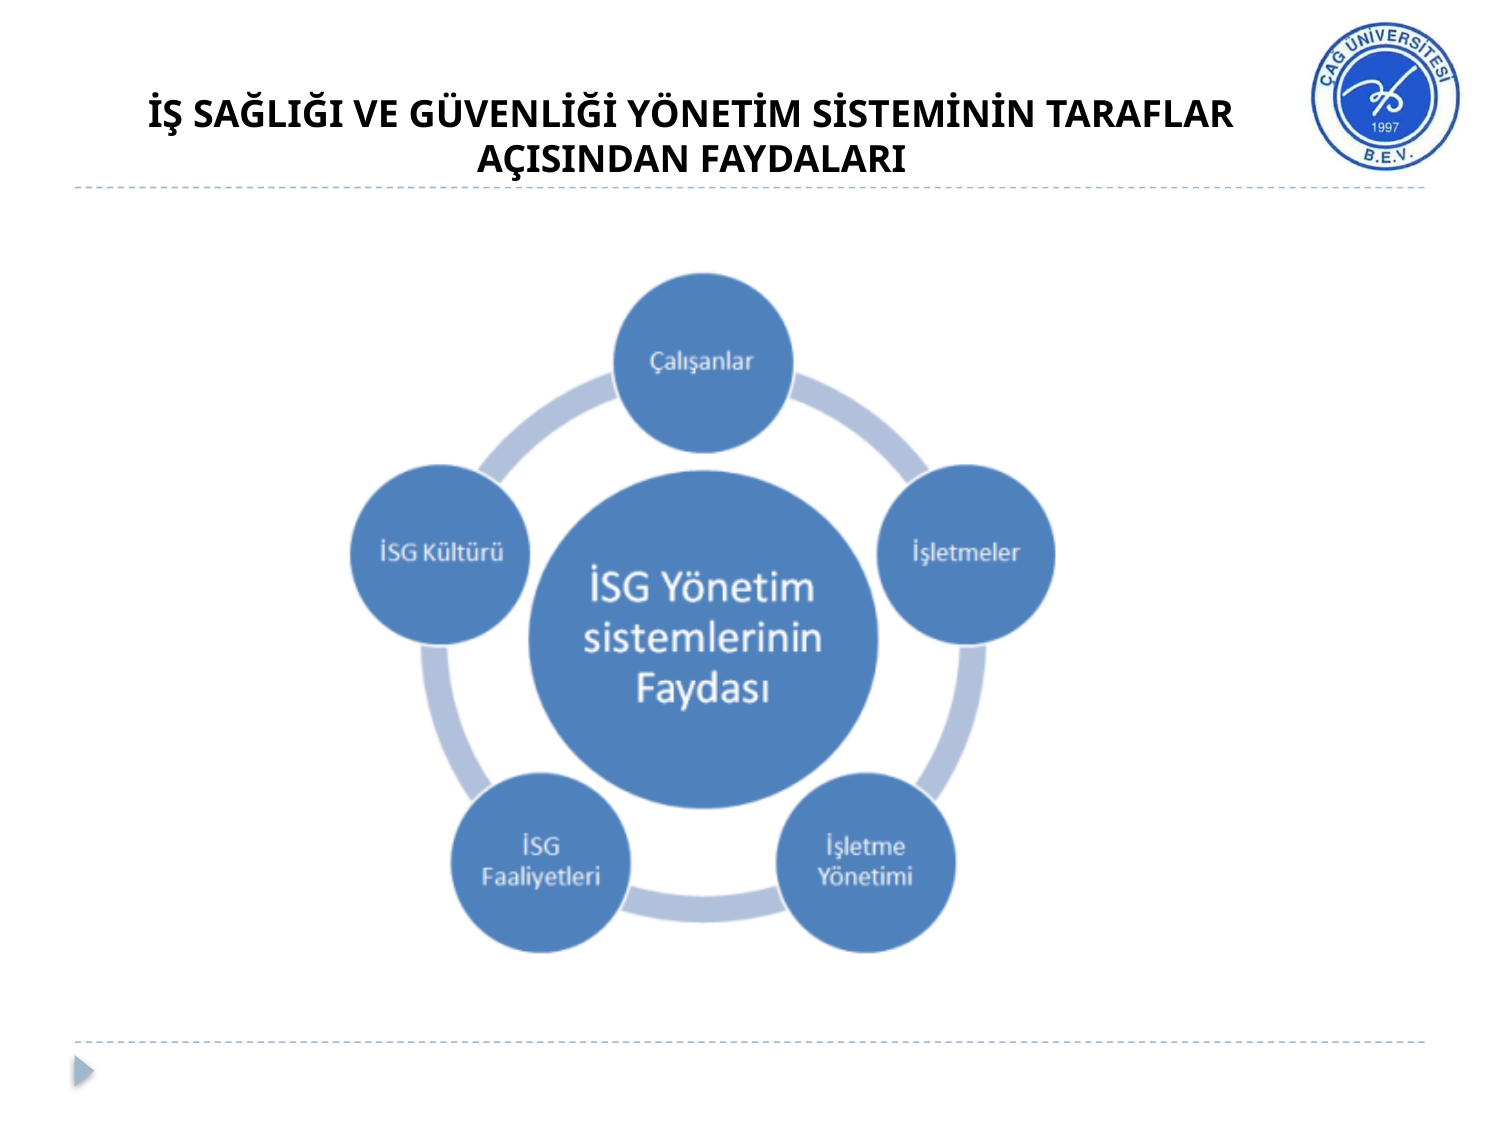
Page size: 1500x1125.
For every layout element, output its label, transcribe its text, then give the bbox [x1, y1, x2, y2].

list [336, 243, 1084, 991]
title İŞ SAĞLIĞI VE GÜVENLİĞİ YÖNETİM SİSTEMİNİN TARAFLAR AÇISINDAN FAYDALARI [75, 24, 1309, 188]
picture [1307, 18, 1464, 174]
